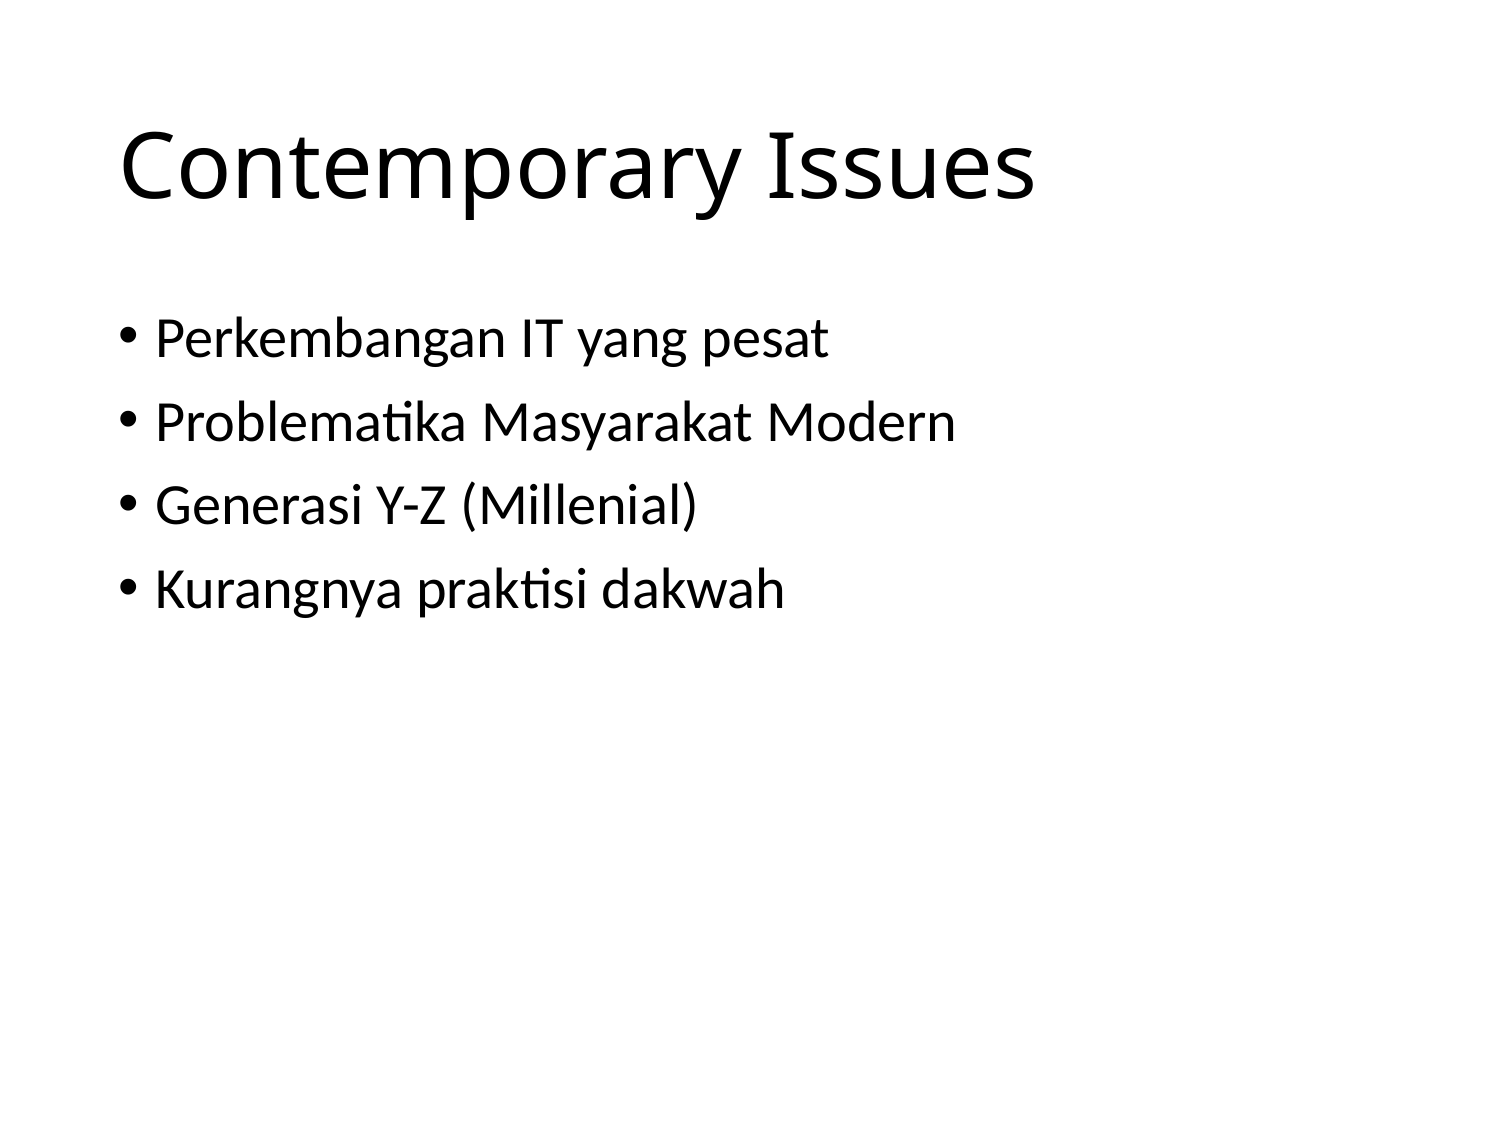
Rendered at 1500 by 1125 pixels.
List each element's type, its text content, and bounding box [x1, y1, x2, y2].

list Perkembangan IT yang pesat Problematika Masyarakat Modern Generasi Y-Z (Millenial) Kurangnya praktisi dakwah [103, 299, 1397, 1014]
title Contemporary Issues [103, 59, 1397, 278]
